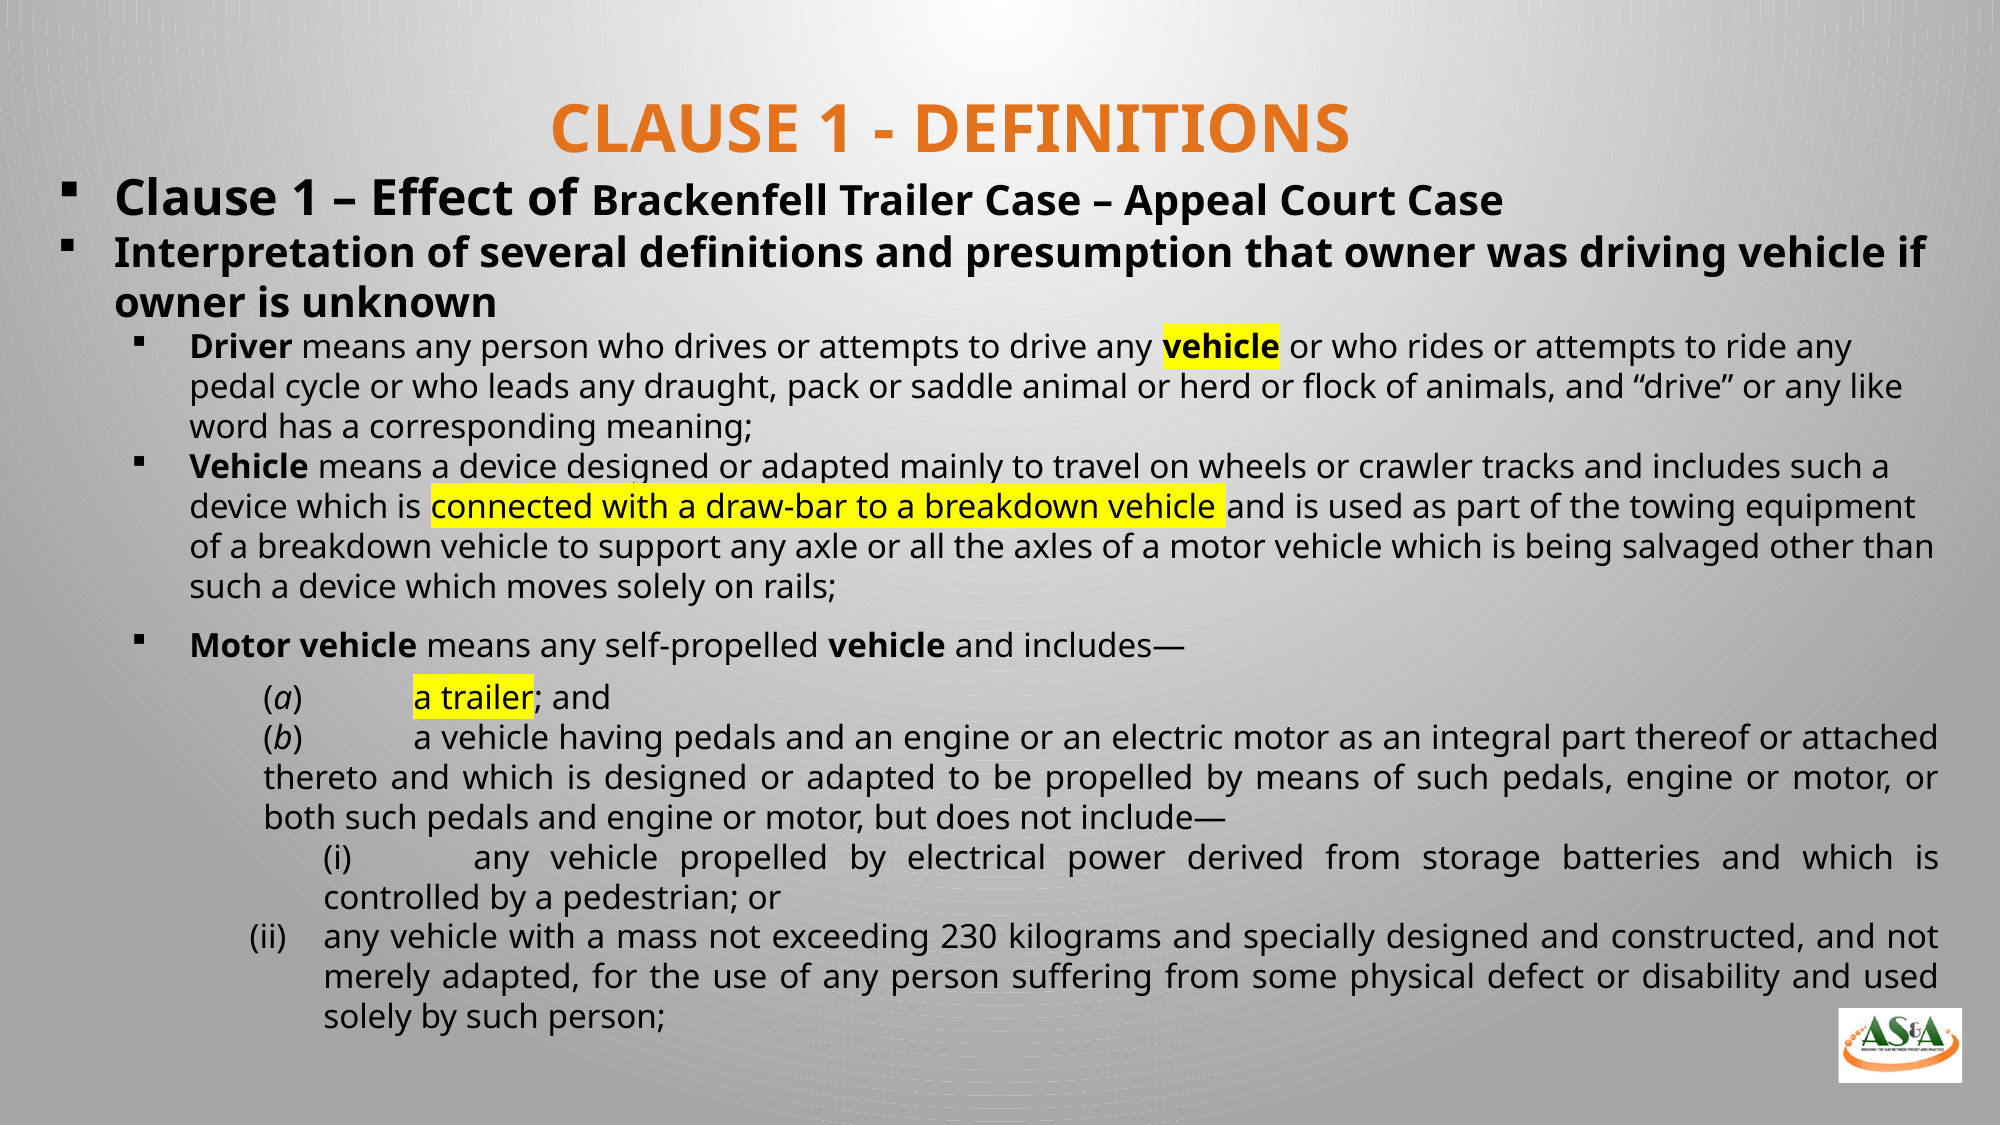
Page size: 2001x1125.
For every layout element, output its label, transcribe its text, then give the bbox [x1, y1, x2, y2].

picture [1838, 1008, 1963, 1083]
text_box CLAUSE 1 - DEFINITIONS Clause 1 – Effect of Brackenfell Trailer Case – Appeal Court Case Interpretation of several definitions and presumption that owner was driving vehicle if owner is unknown Driver means any person who drives or attempts to drive any vehicle or who rides or attempts to ride any pedal cycle or who leads any draught, pack or saddle animal or herd or flock of animals, and “drive” or any like word has a corresponding meaning; Vehicle means a device designed or adapted mainly to travel on wheels or crawler tracks and includes such a device which is connected with a draw-bar to a breakdown vehicle and is used as part of the towing equipment of a breakdown vehicle to support any axle or all the axles of a motor vehicle which is being salvaged other than such a device which moves solely on rails; Motor vehicle means any self-propelled vehicle and includes— (a) a trailer; and (b) a vehicle having pedals and an engine or an electric motor as an integral part thereof or attached thereto and which is designed or adapted to be propelled by means of such pedals, engine or motor, or both such pedals and engine or motor, but does not include— (i) any vehicle propelled by electrical power derived from storage batteries and which is controlled by a pedestrian; or (ii) any vehicle with a mass not exceeding 230 kilograms and specially designed and constructed, and not merely adapted, for the use of any person suffering from some physical defect or disability and used solely by such person; [43, 78, 1957, 1103]
